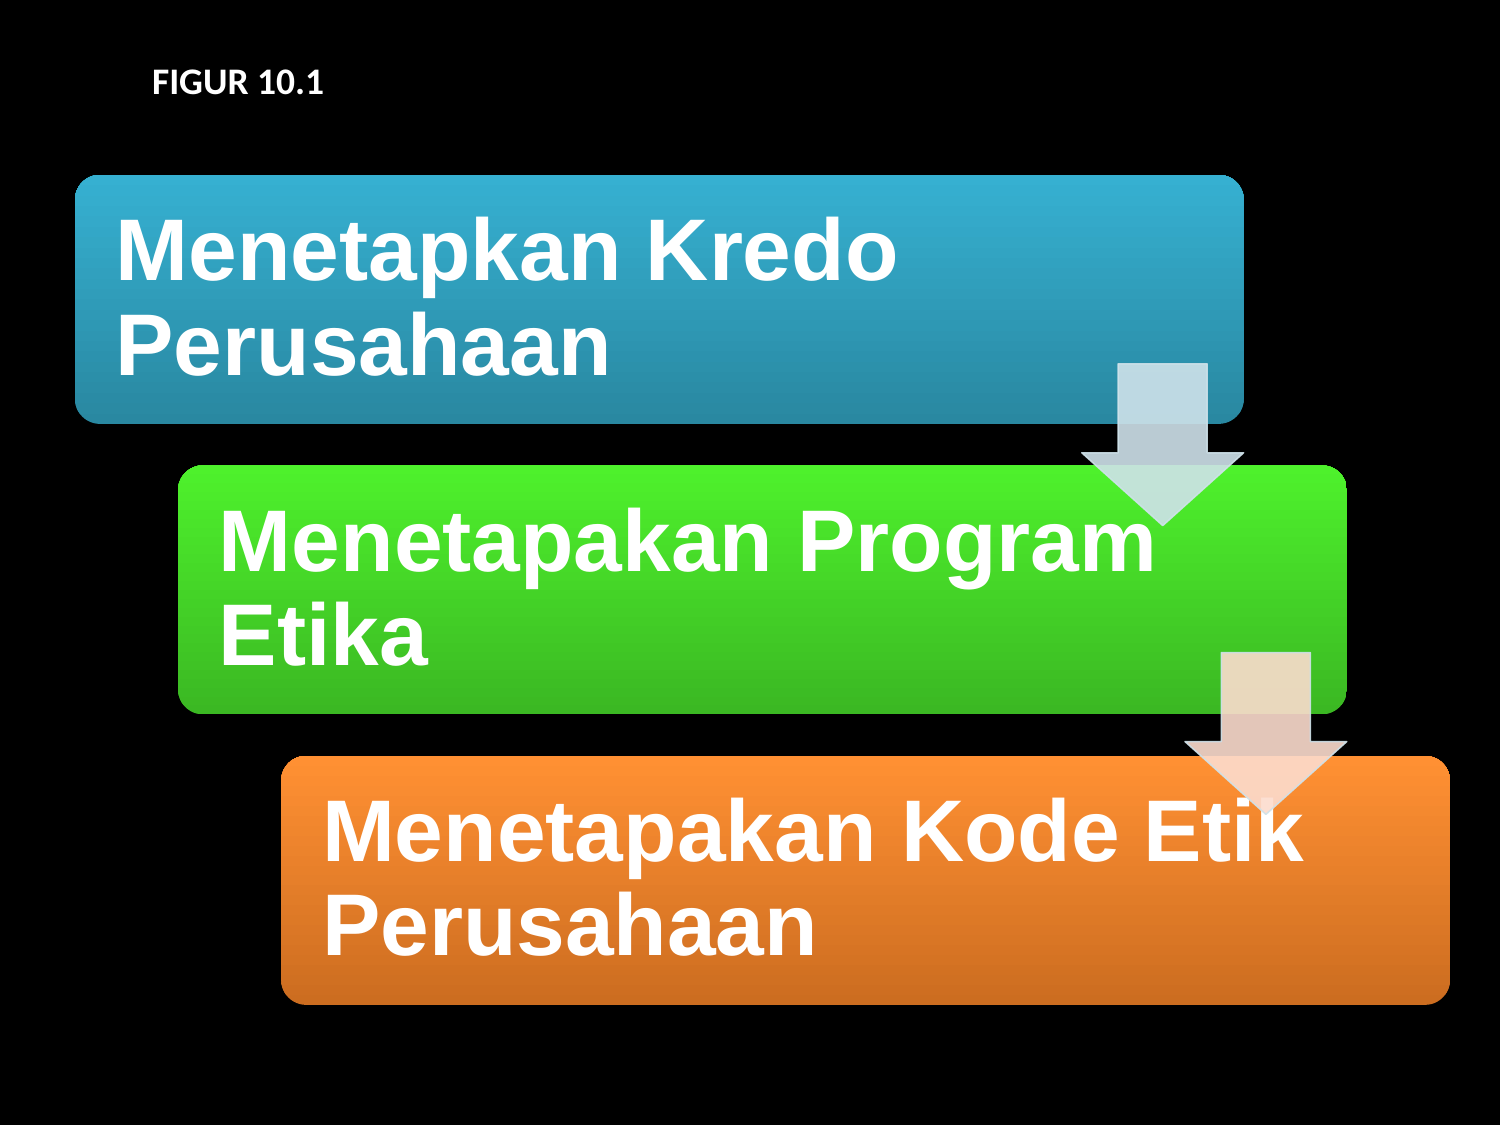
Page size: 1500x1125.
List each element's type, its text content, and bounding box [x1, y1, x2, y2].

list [74, 174, 1451, 1006]
text_box FIGUR 10.1 [137, 49, 375, 110]
